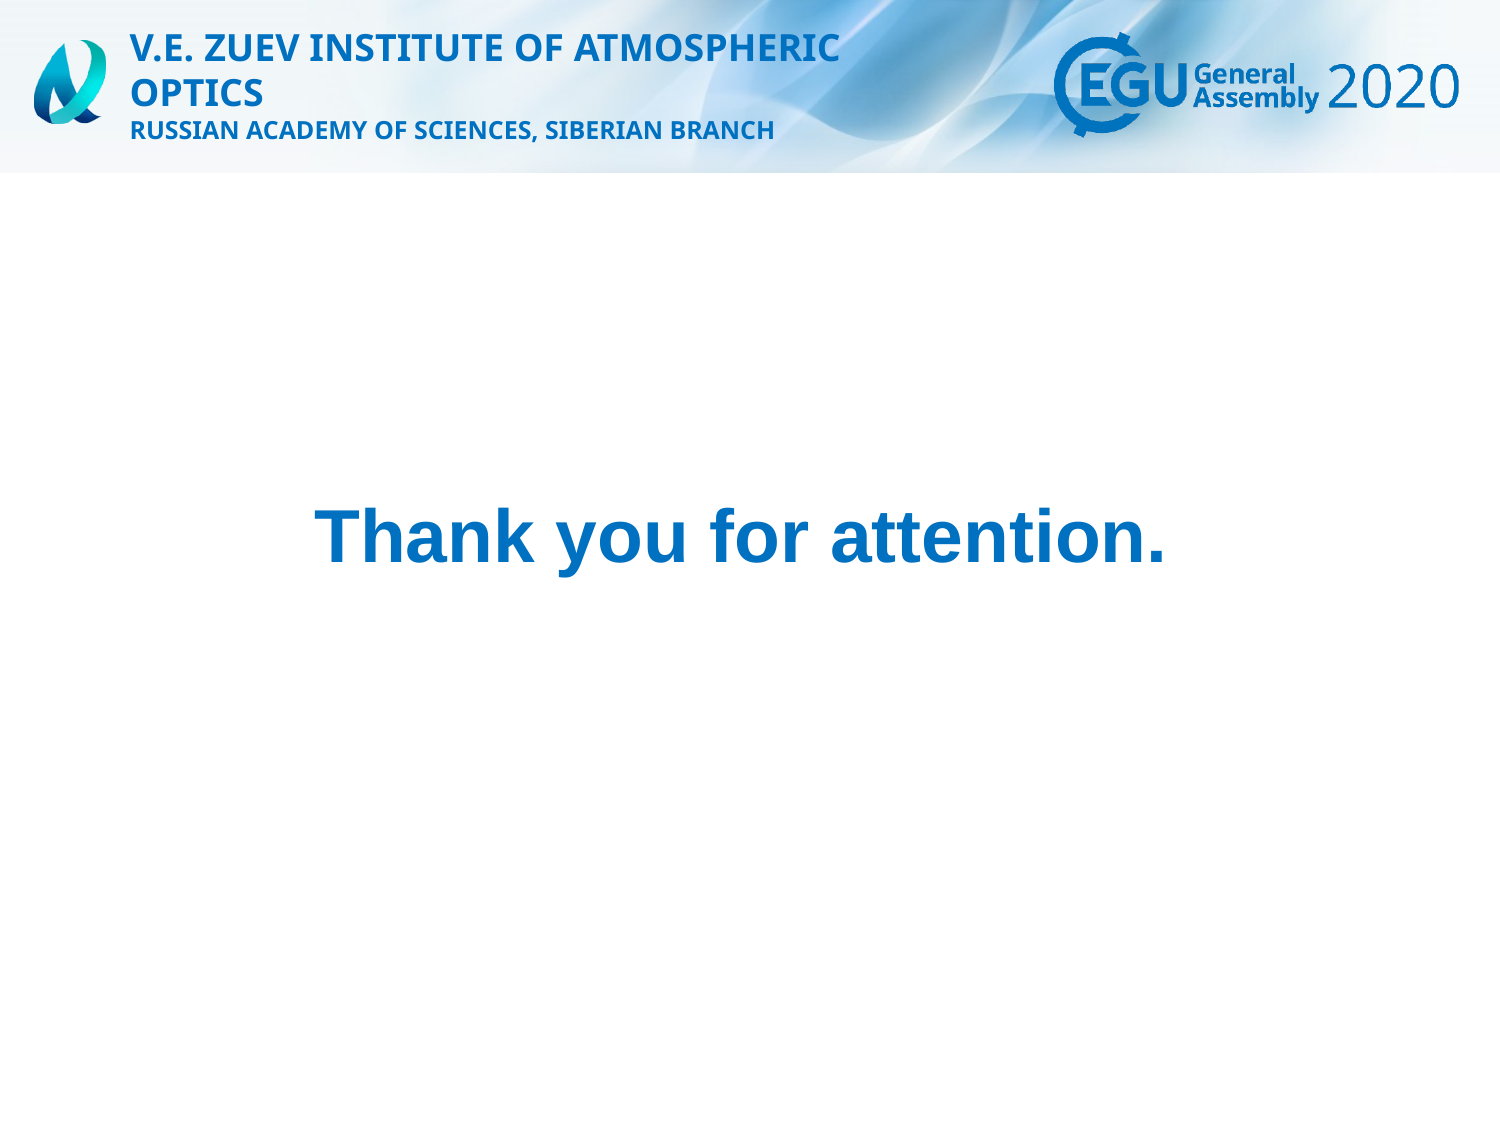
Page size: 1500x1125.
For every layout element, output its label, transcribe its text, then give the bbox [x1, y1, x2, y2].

text_box Thank you for attention. [29, 480, 1454, 585]
picture [0, 0, 1500, 173]
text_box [34, 38, 999, 130]
